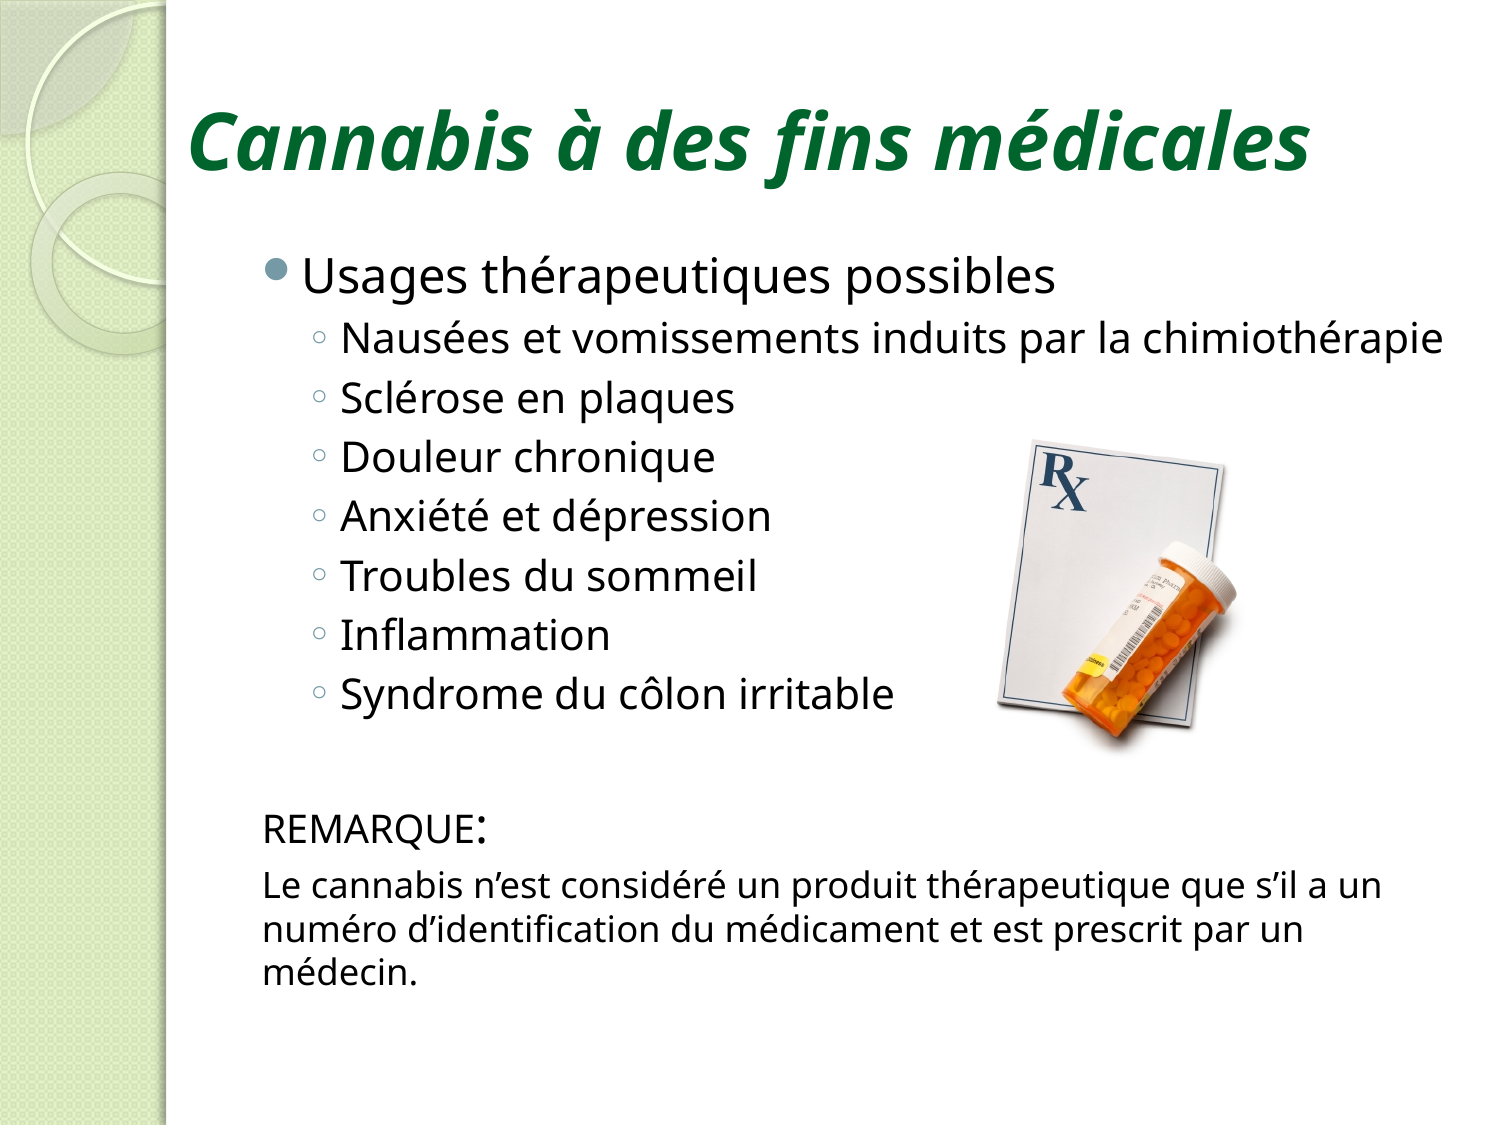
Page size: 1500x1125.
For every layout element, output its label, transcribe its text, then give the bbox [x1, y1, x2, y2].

picture [953, 420, 1266, 765]
title Cannabis à des fins médicales [171, 45, 1425, 232]
list Usages thérapeutiques possibles Nausées et vomissements induits par la chimiothérapie Sclérose en plaques Douleur chronique Anxiété et dépression Troubles du sommeil Inflammation Syndrome du côlon irritable REMARQUE: Le cannabis n’est considéré un produit thérapeutique que s’il a un numéro d’identification du médicament et est prescrit par un médecin. [235, 237, 1466, 1025]
